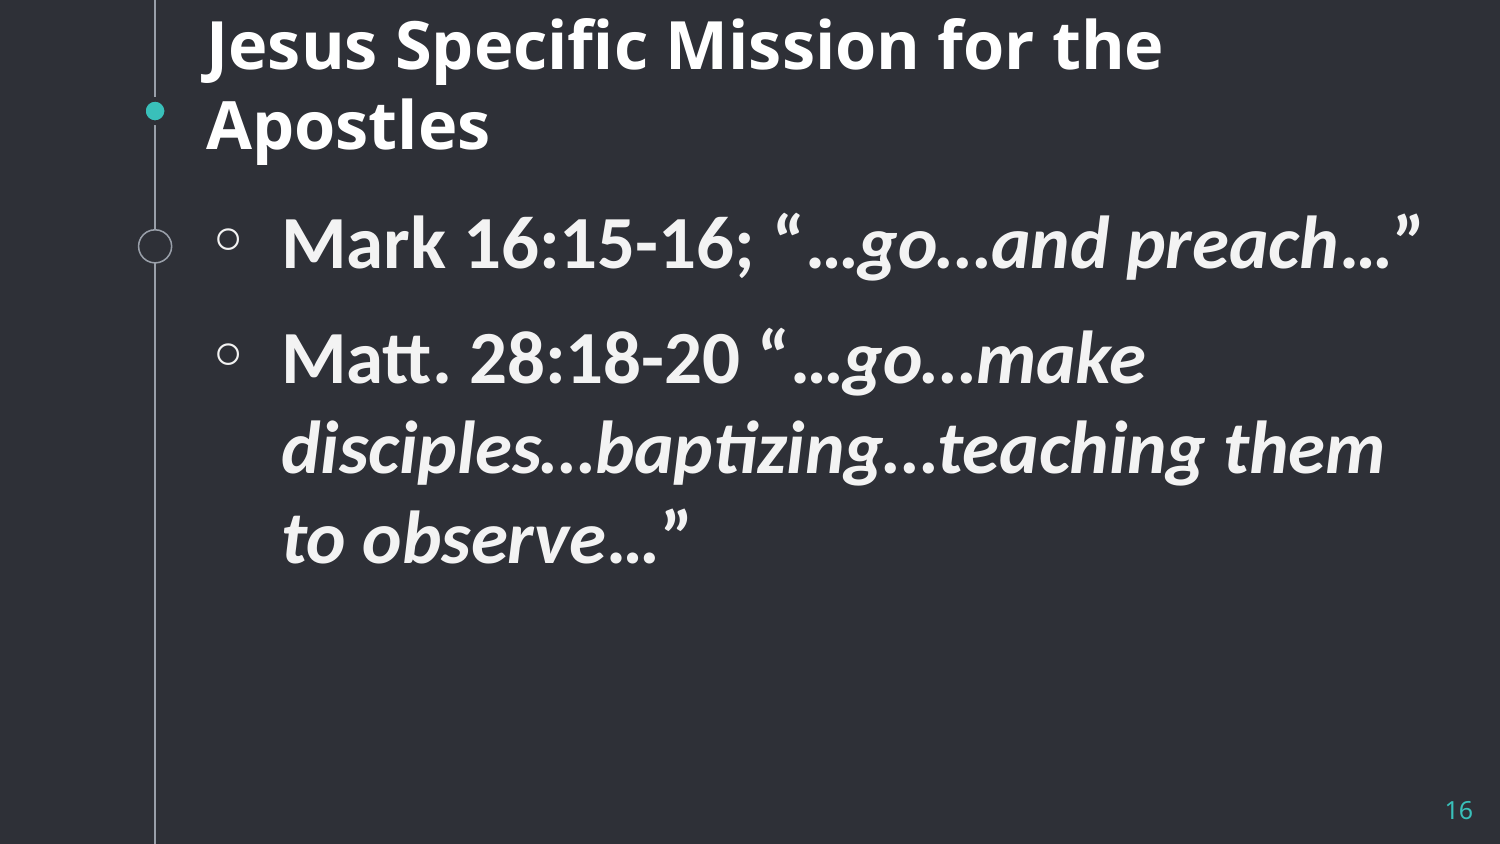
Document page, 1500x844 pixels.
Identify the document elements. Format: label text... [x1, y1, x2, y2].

list Mark 16:15-16; “…go…and preach…” Matt. 28:18-20 “…go…make disciples…baptizing…teaching them to observe…” [191, 178, 1465, 790]
slide_number 16 [1398, 779, 1489, 832]
title Jesus Specific Mission for the Apostles [191, 54, 1399, 178]
